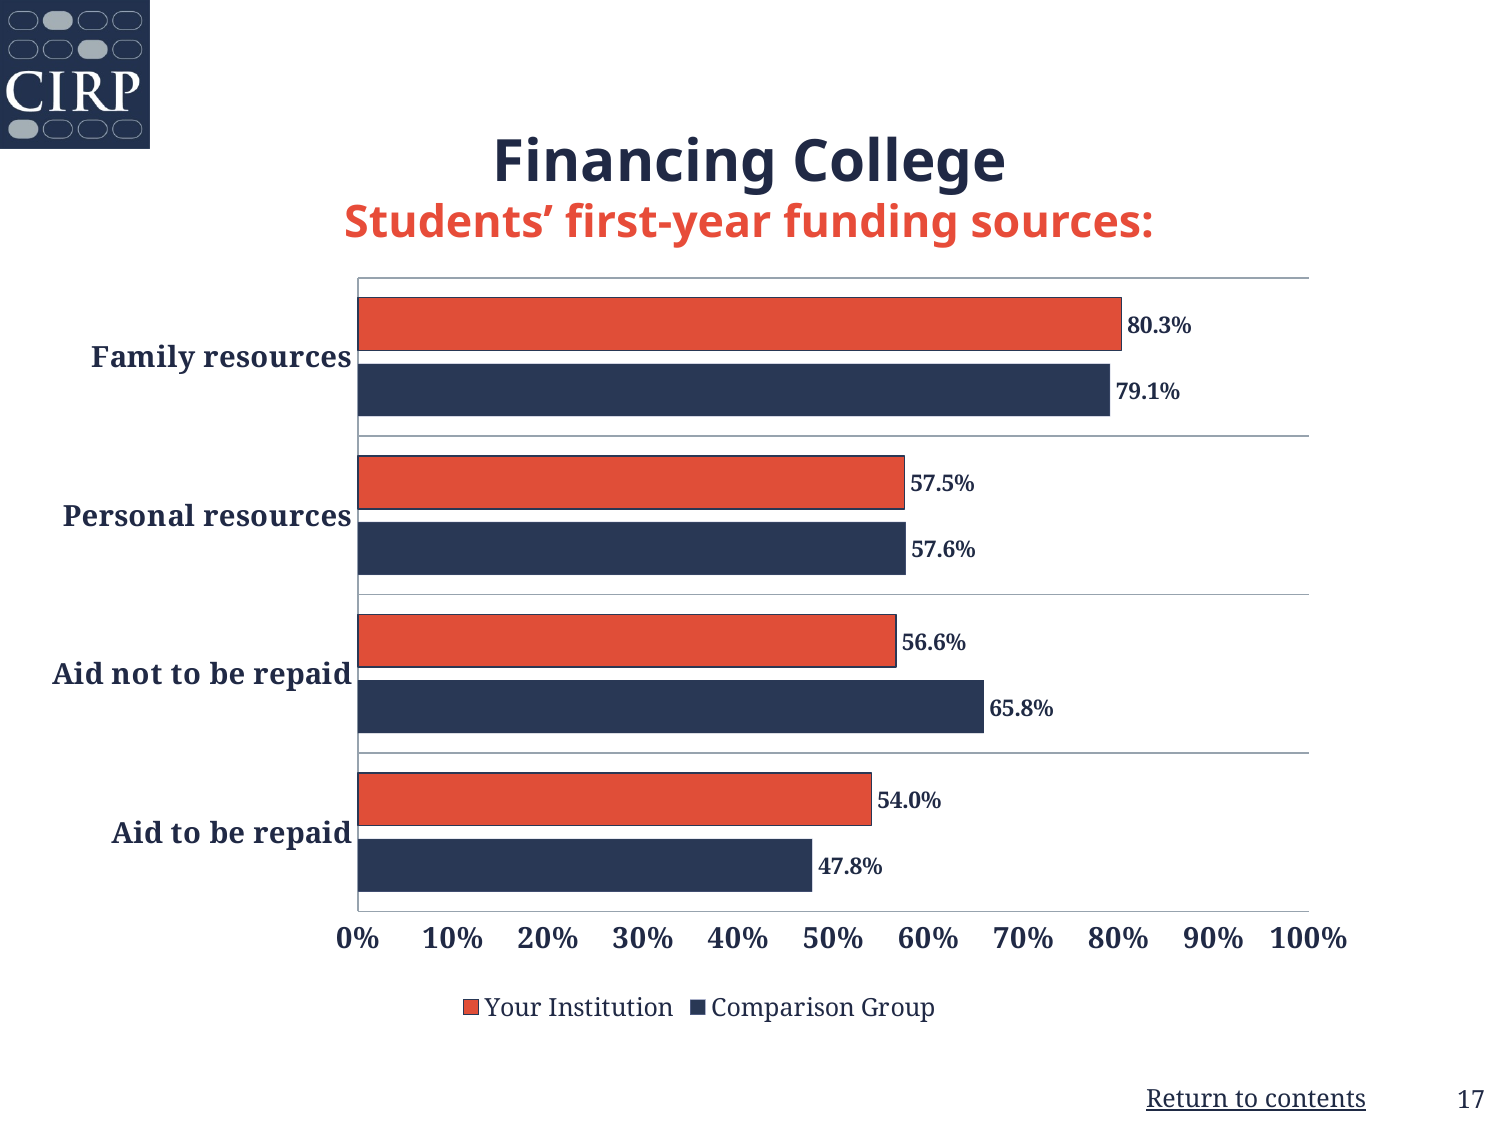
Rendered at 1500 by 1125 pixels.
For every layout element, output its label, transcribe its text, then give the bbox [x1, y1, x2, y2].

chart [24, 262, 1376, 1031]
slide_number 17 [1024, 1049, 1500, 1125]
title Financing College Students’ first-year funding sources: [0, 36, 1500, 263]
picture [0, 0, 150, 36]
